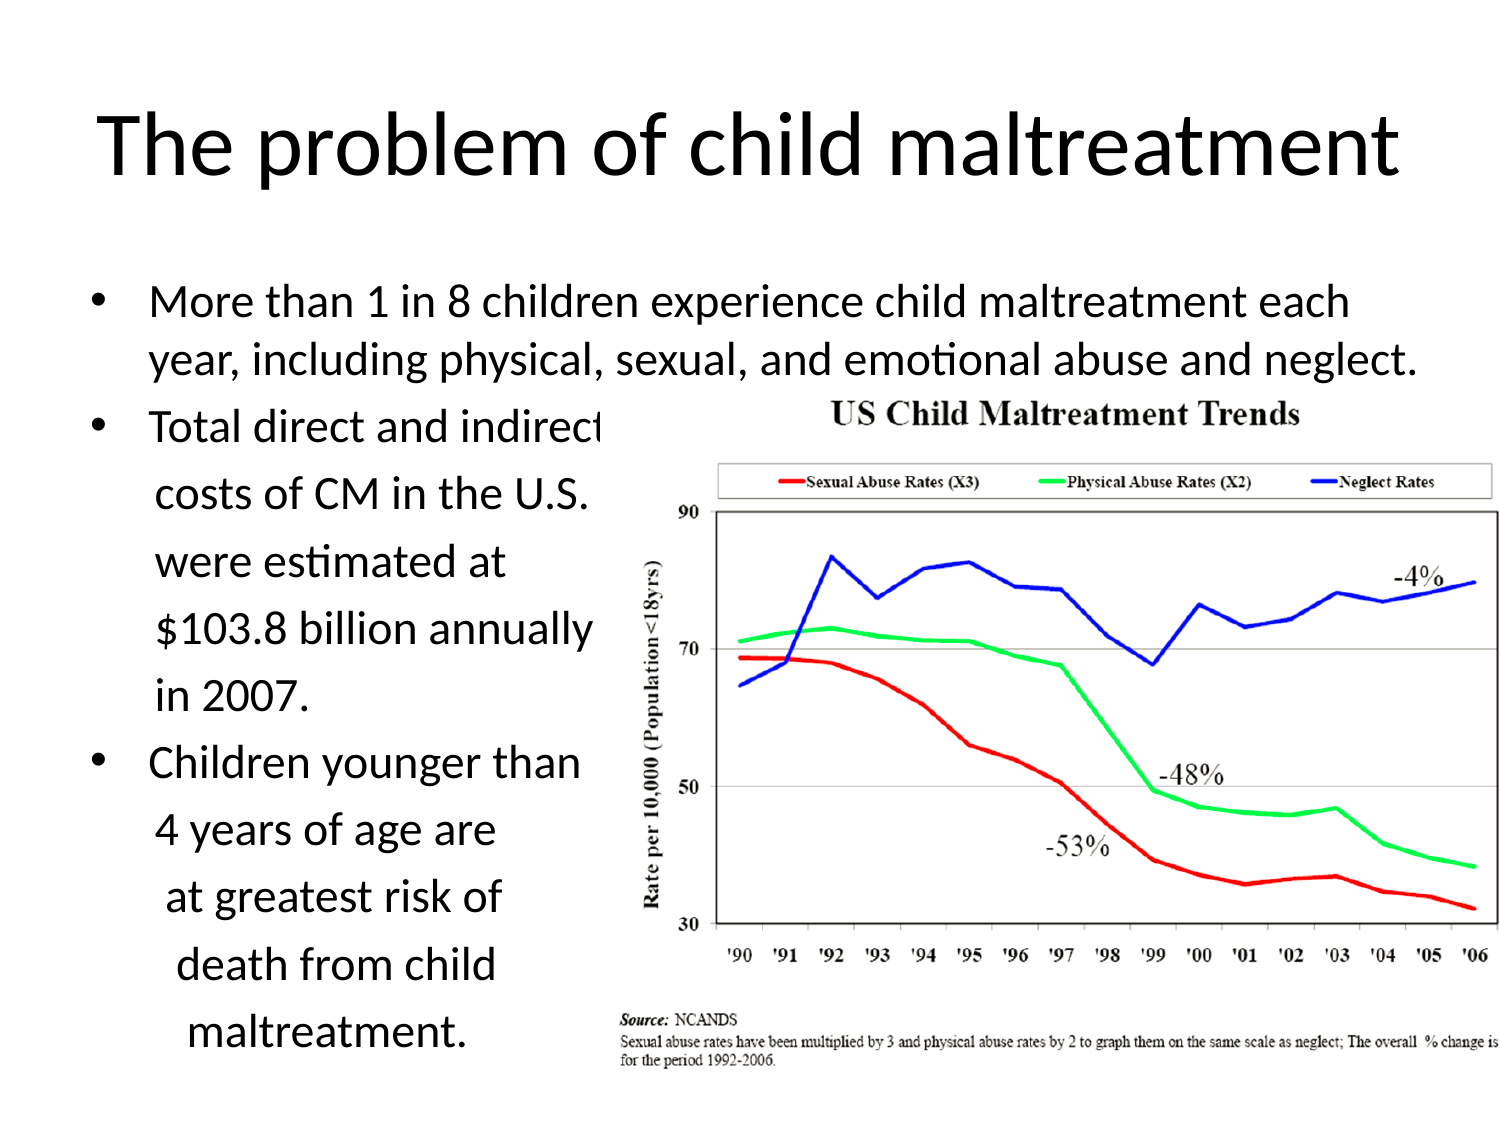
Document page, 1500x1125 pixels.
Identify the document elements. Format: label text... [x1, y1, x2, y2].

list More than 1 in 8 children experience child maltreatment each year, including physical, sexual, and emotional abuse and neglect. Total direct and indirect costs of CM in the U.S. were estimated at $103.8 billion annually in 2007. Children younger than 4 years of age are at greatest risk of death from child maltreatment. [75, 262, 1463, 1075]
title The problem of child maltreatment [75, 45, 1425, 233]
picture [599, 399, 1500, 1073]
